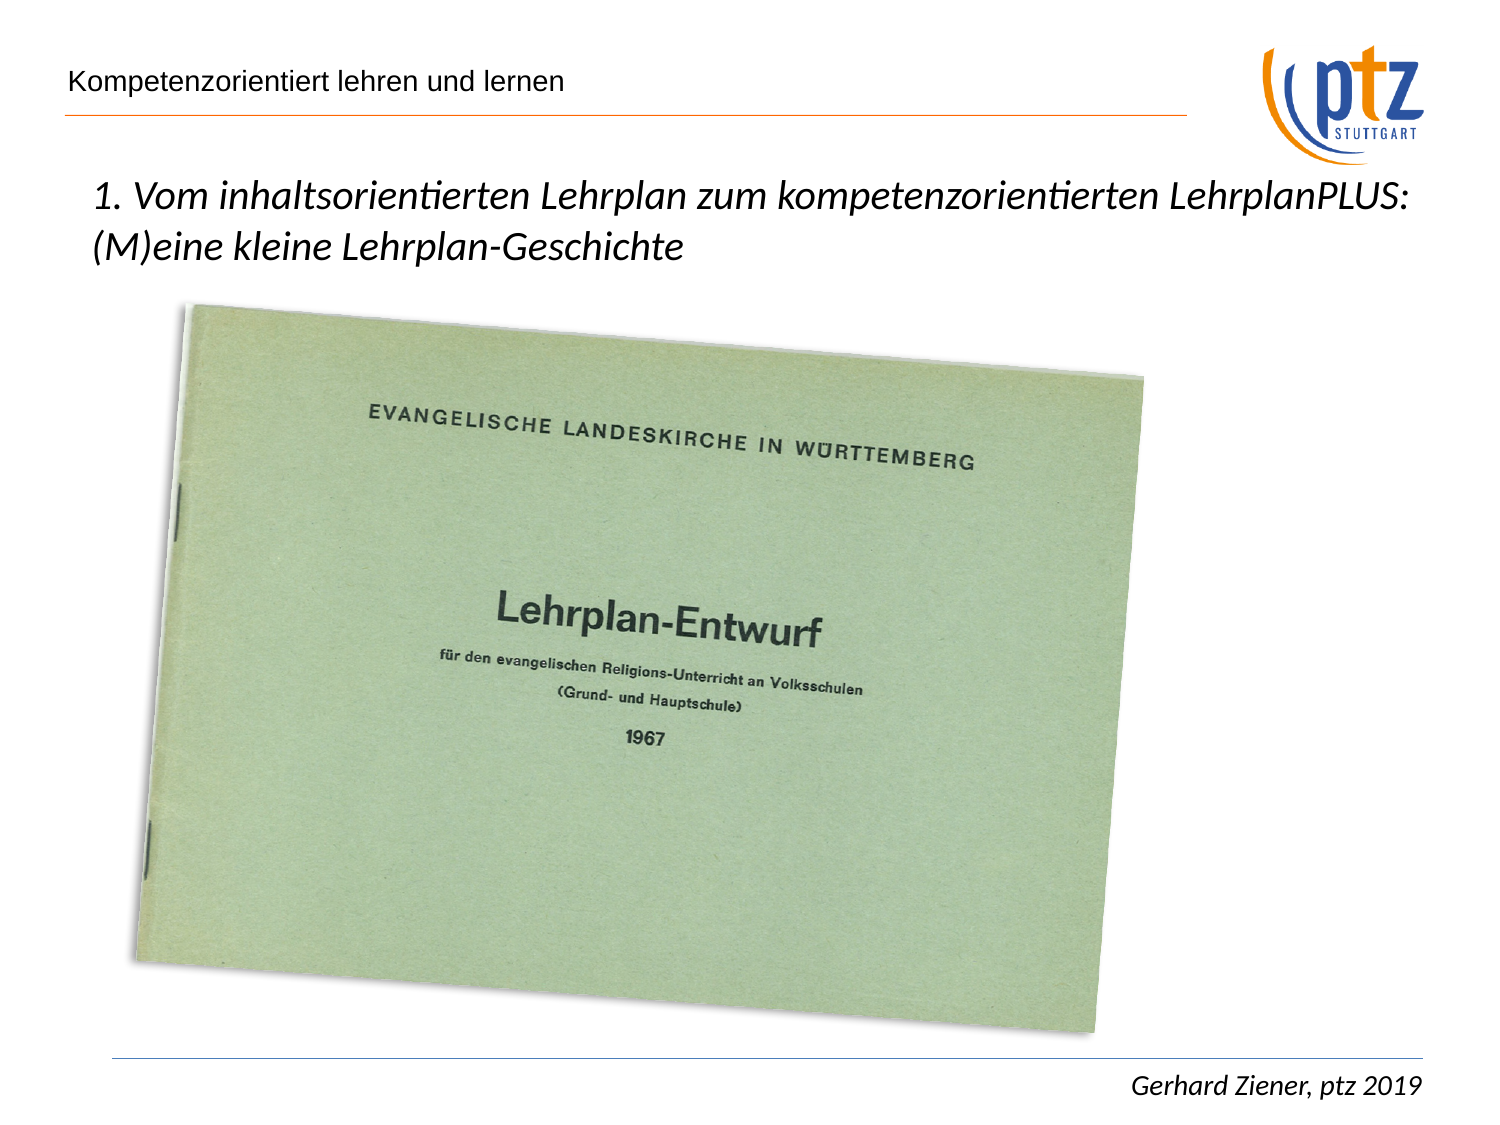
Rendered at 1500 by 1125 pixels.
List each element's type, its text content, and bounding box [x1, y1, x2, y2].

text_box 1. Vom inhaltsorientierten Lehrplan zum kompetenzorientierten LehrplanPLUS: (M)eine kleine Lehrplan-Geschichte [76, 160, 1447, 276]
text_box Gerhard Ziener, ptz 2019 [1116, 1058, 1459, 1109]
picture [1259, 45, 1424, 165]
text_box Kompetenzorientiert lehren und lernen [53, 54, 1254, 105]
picture [137, 303, 1144, 1033]
